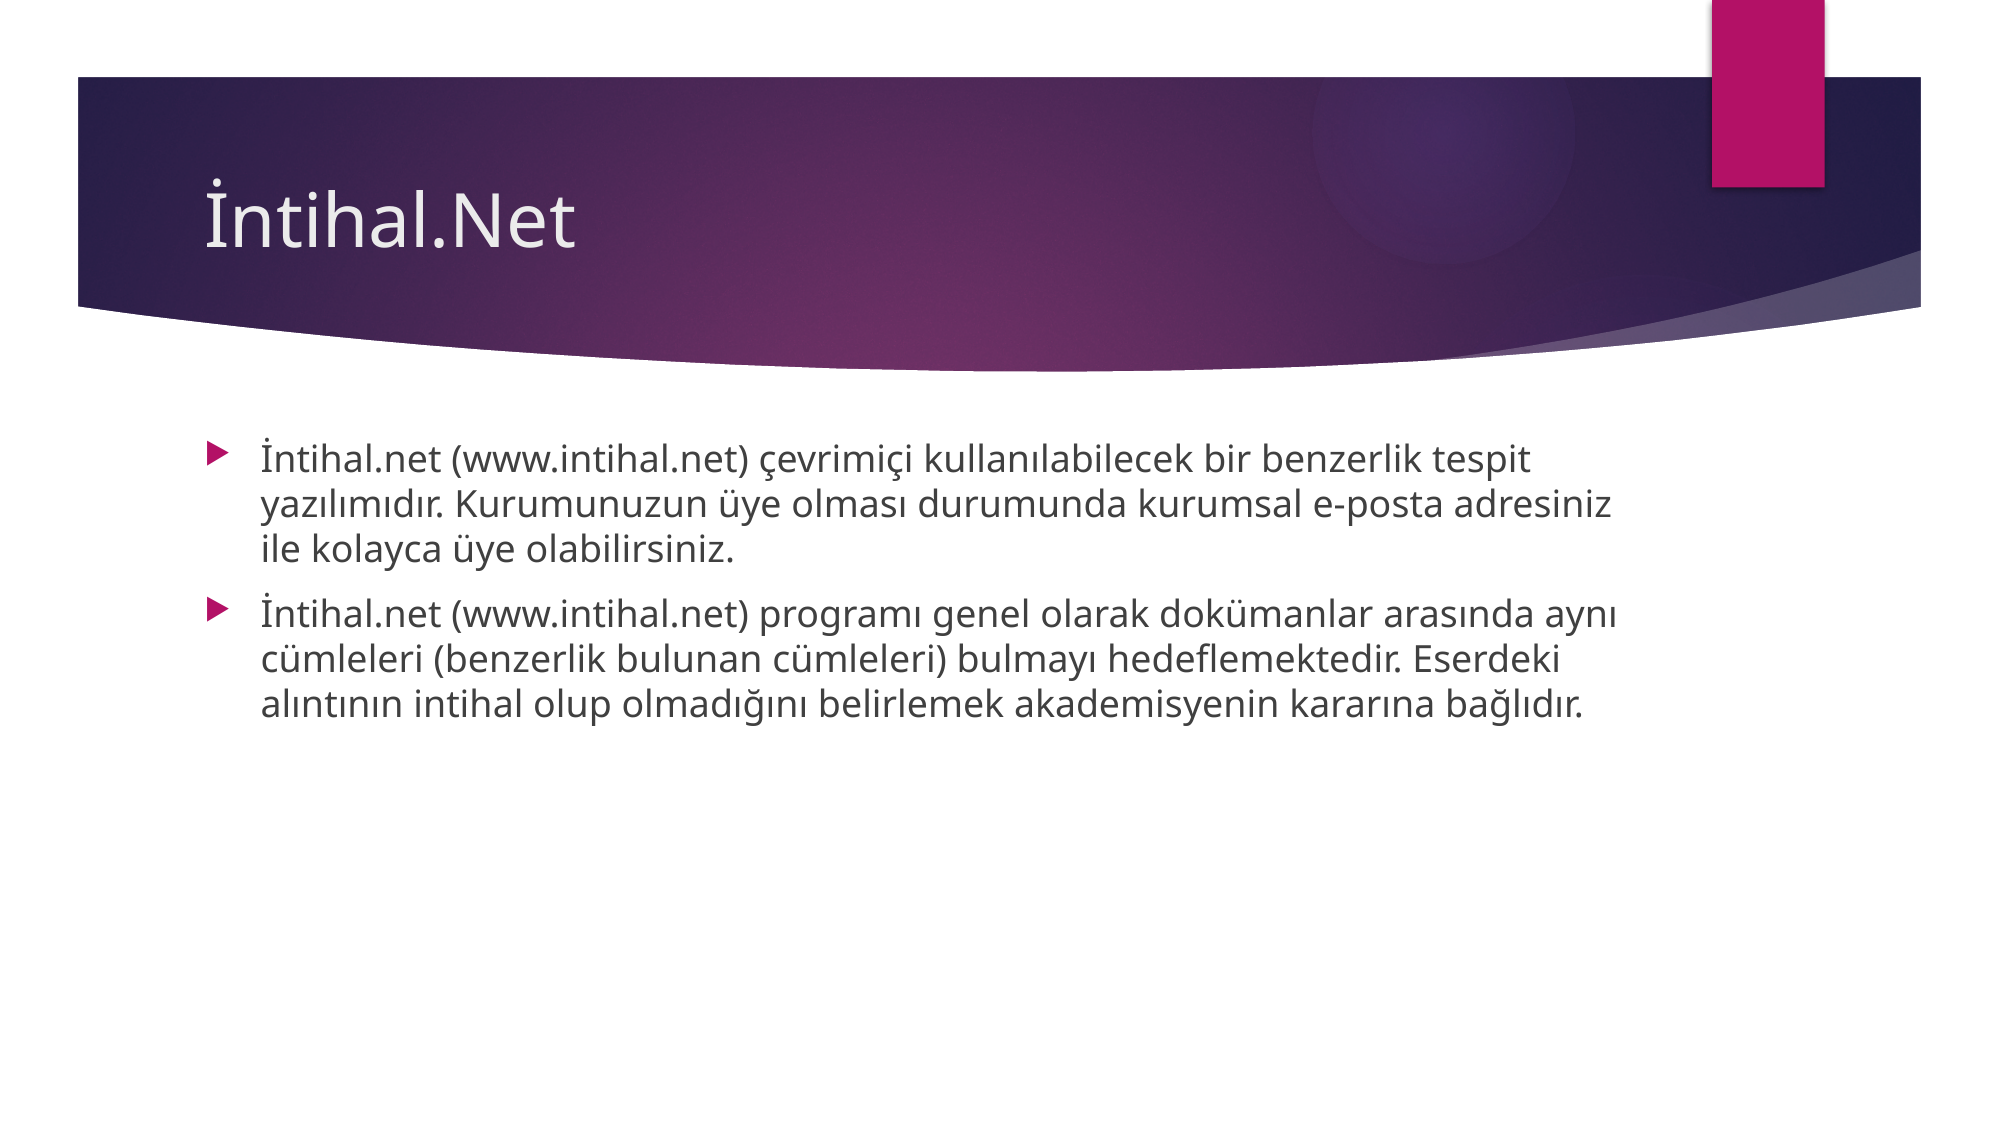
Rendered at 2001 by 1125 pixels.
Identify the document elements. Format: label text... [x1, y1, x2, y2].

list İntihal.net (www.intihal.net) çevrimiçi kullanılabilecek bir benzerlik tespit yazılımıdır. Kurumunuzun üye olması durumunda kurumsal e-posta adresiniz ile kolayca üye olabilirsiniz. İntihal.net (www.intihal.net) programı genel olarak dokümanlar arasında aynı cümleleri (benzerlik bulunan cümleleri) bulmayı hedeflemektedir. Eserdeki alıntının intihal olup olmadığını belirlemek akademisyenin kararına bağlıdır. [189, 427, 1638, 988]
title İntihal.Net [189, 159, 1627, 276]
